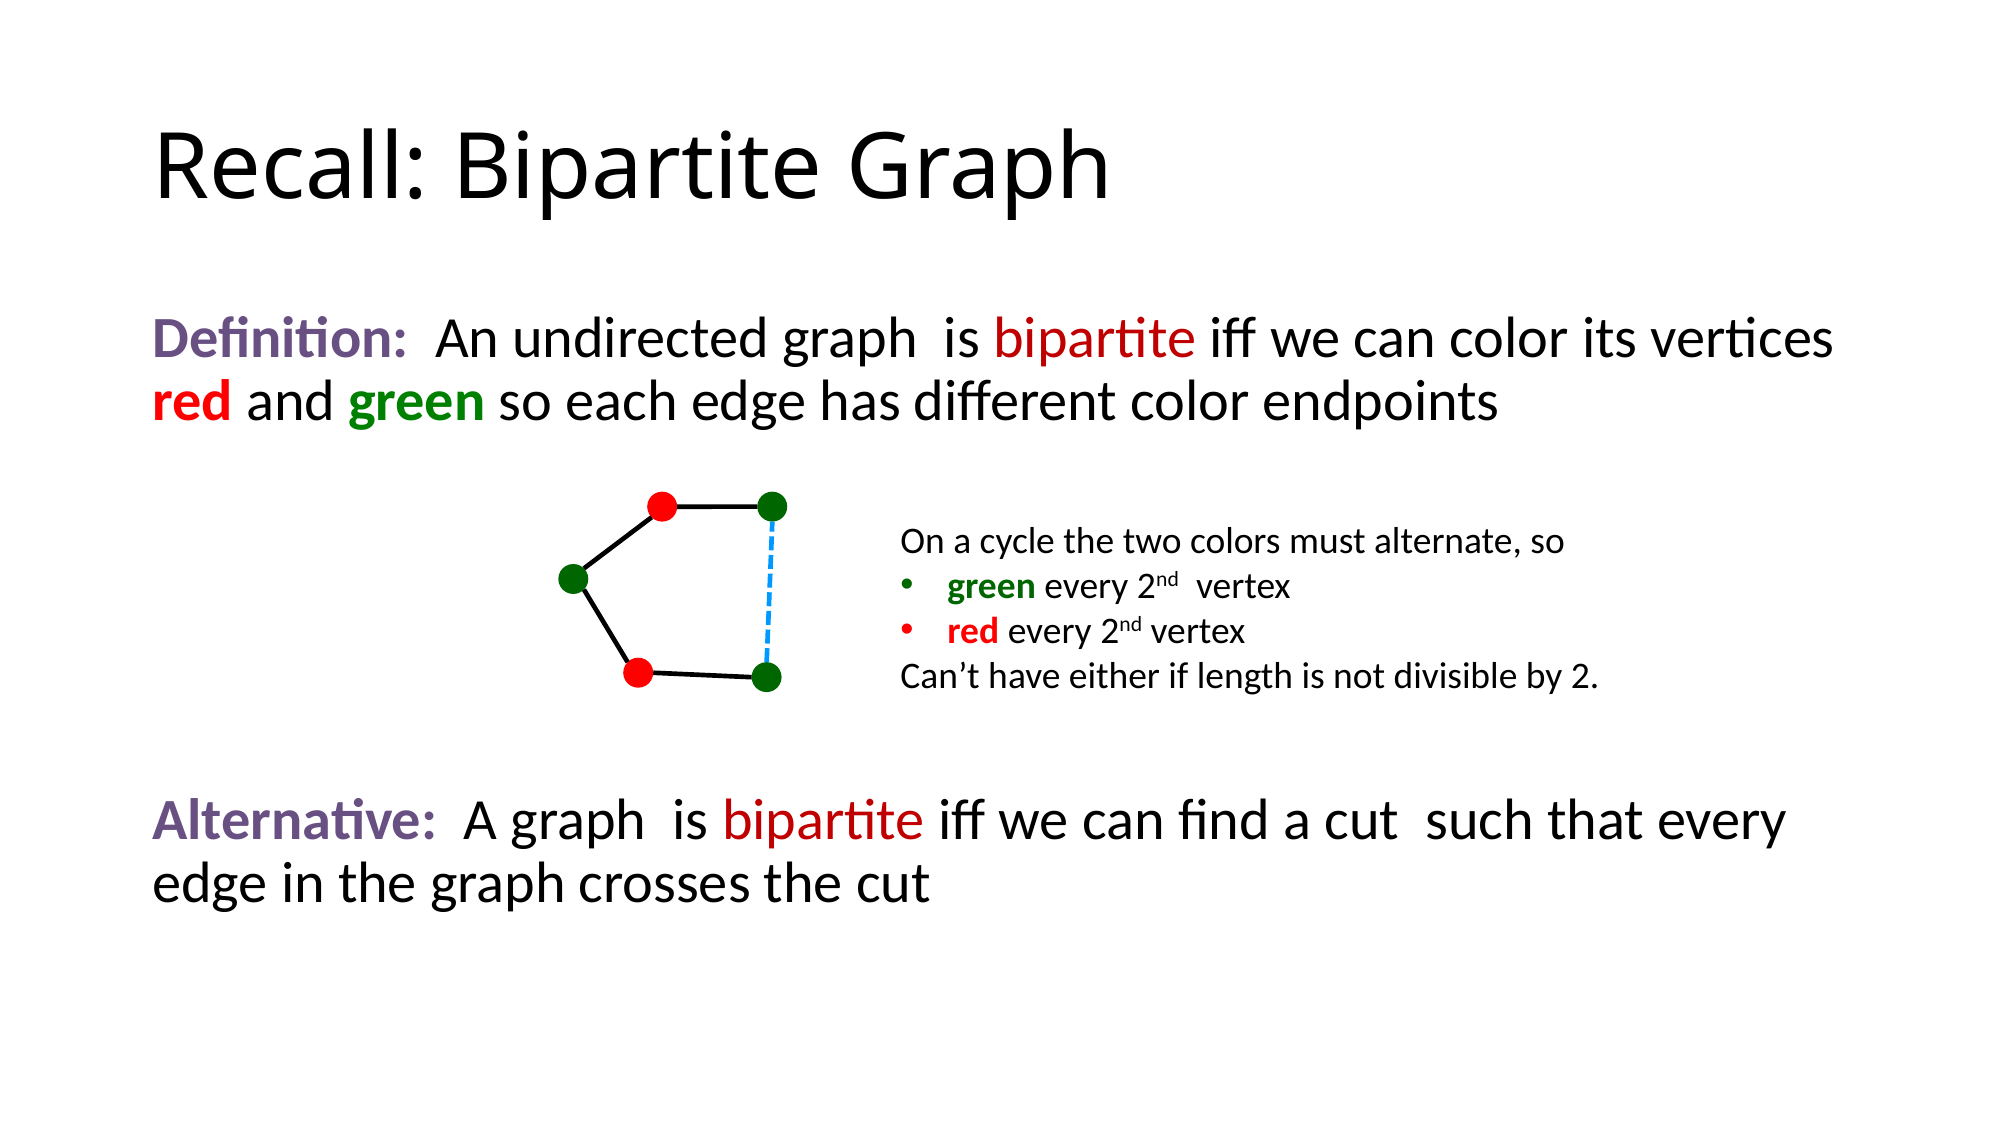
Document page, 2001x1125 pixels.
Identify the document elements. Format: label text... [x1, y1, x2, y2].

title Recall: Bipartite Graph [137, 59, 1863, 278]
text_box On a cycle the two colors must alternate, so green every 2nd vertex red every 2nd vertex Can’t have either if length is not divisible by 2. [885, 508, 1693, 703]
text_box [558, 491, 788, 693]
